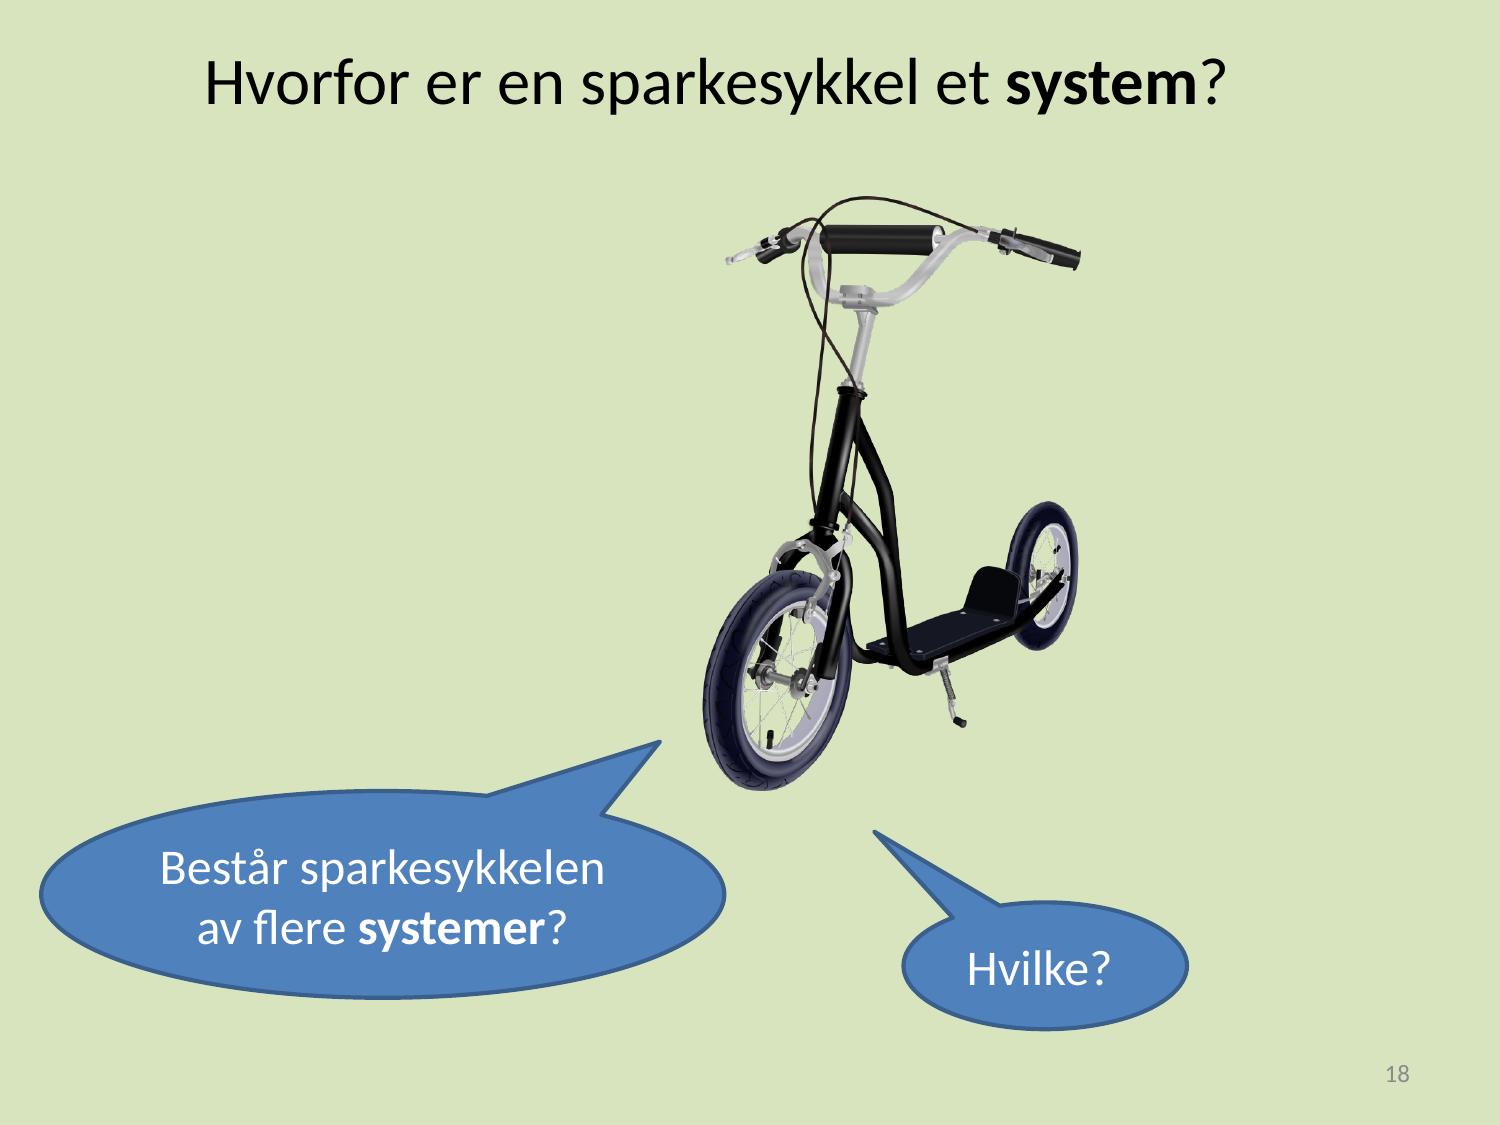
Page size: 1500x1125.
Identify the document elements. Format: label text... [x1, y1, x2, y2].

text_box Består sparkesykkelen av flere systemer? [39, 739, 727, 1000]
text_box Hvorfor er en sparkesykkel et system? [68, 30, 1380, 126]
slide_number 18 [1074, 1042, 1425, 1103]
text_box Hvilke? [872, 829, 1190, 1032]
picture [702, 196, 1081, 791]
